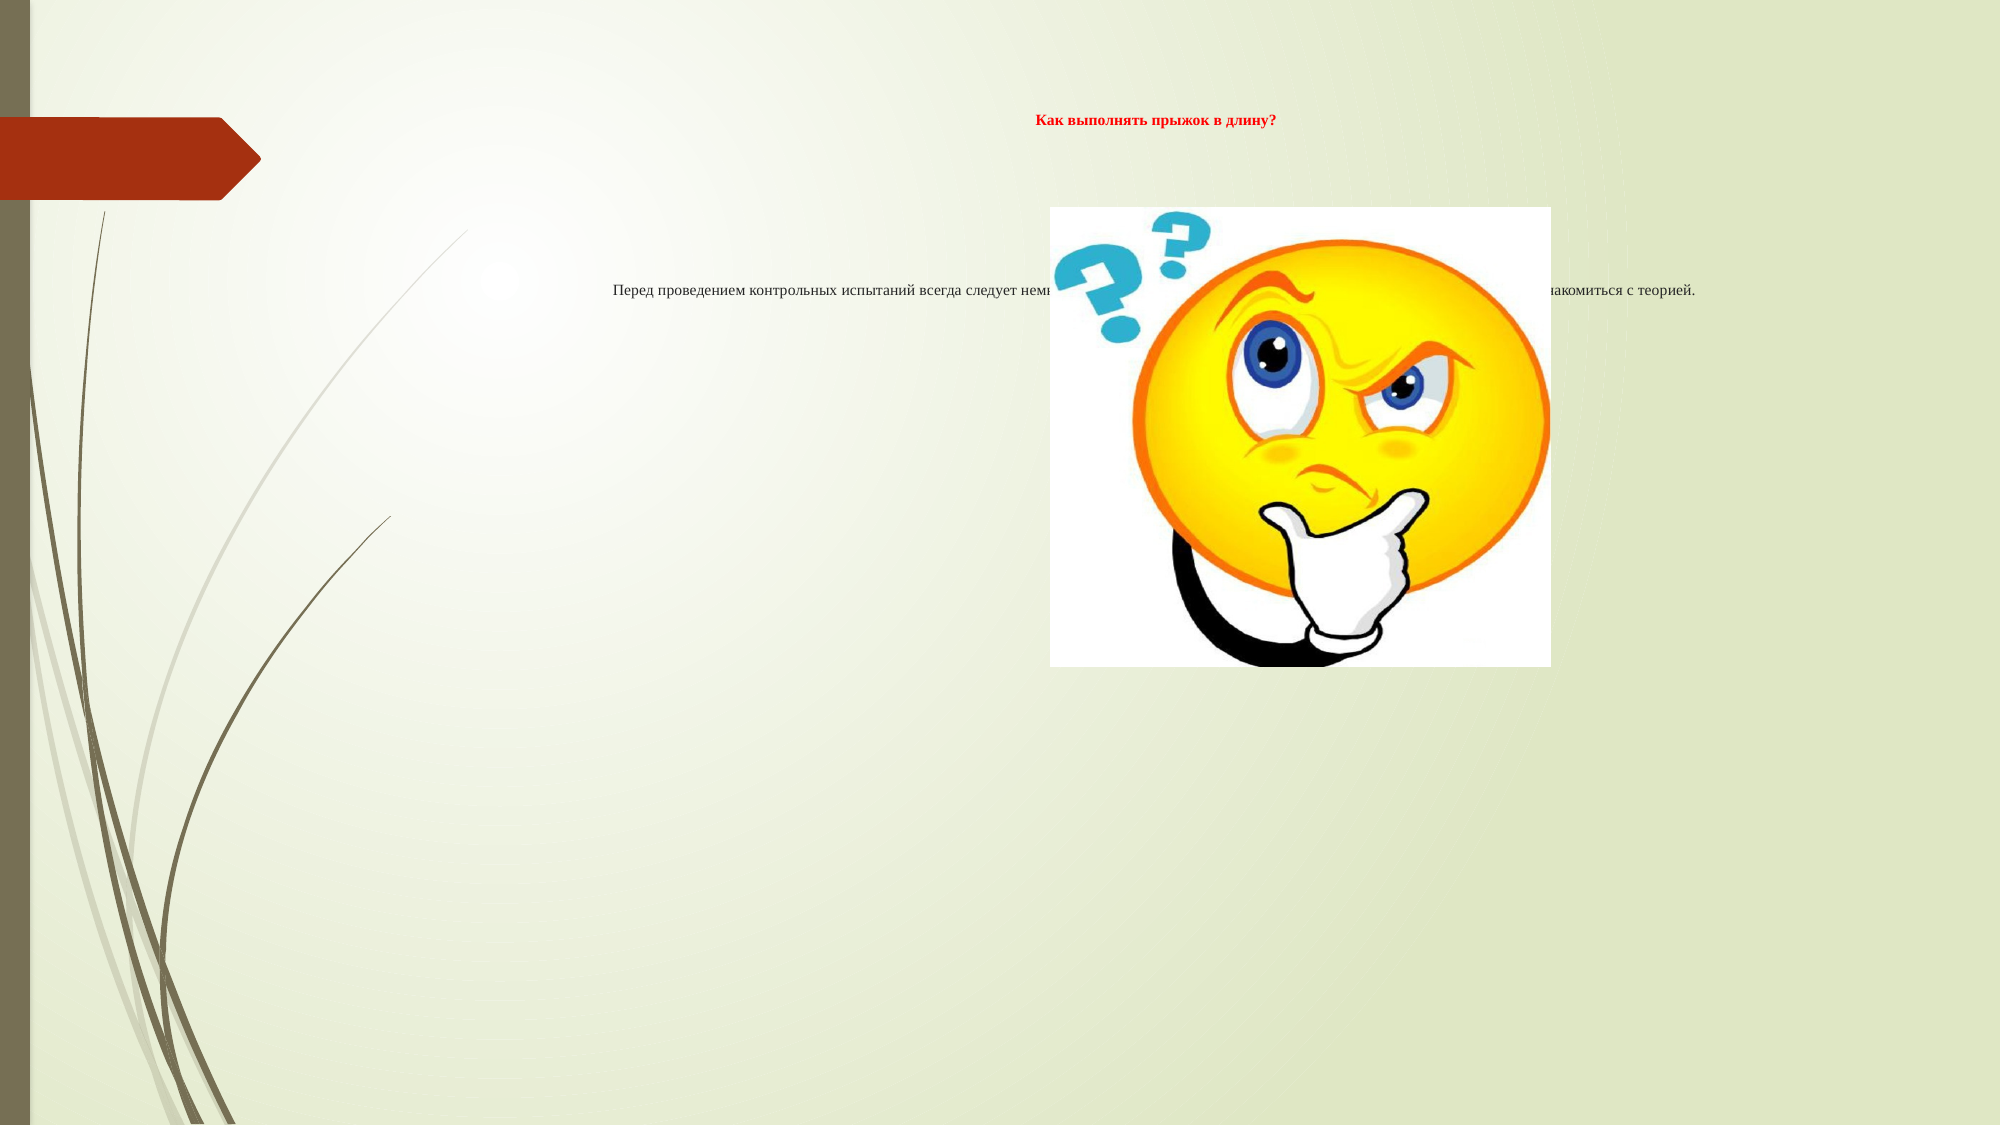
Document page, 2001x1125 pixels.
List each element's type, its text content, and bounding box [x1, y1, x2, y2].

picture [1049, 207, 1552, 667]
title Как выполнять прыжок в длину? Перед проведением контрольных испытаний всегда следует немного потренироваться. До того как делать прыжки с места, необходимо ознакомиться с теорией. [425, 102, 1888, 313]
